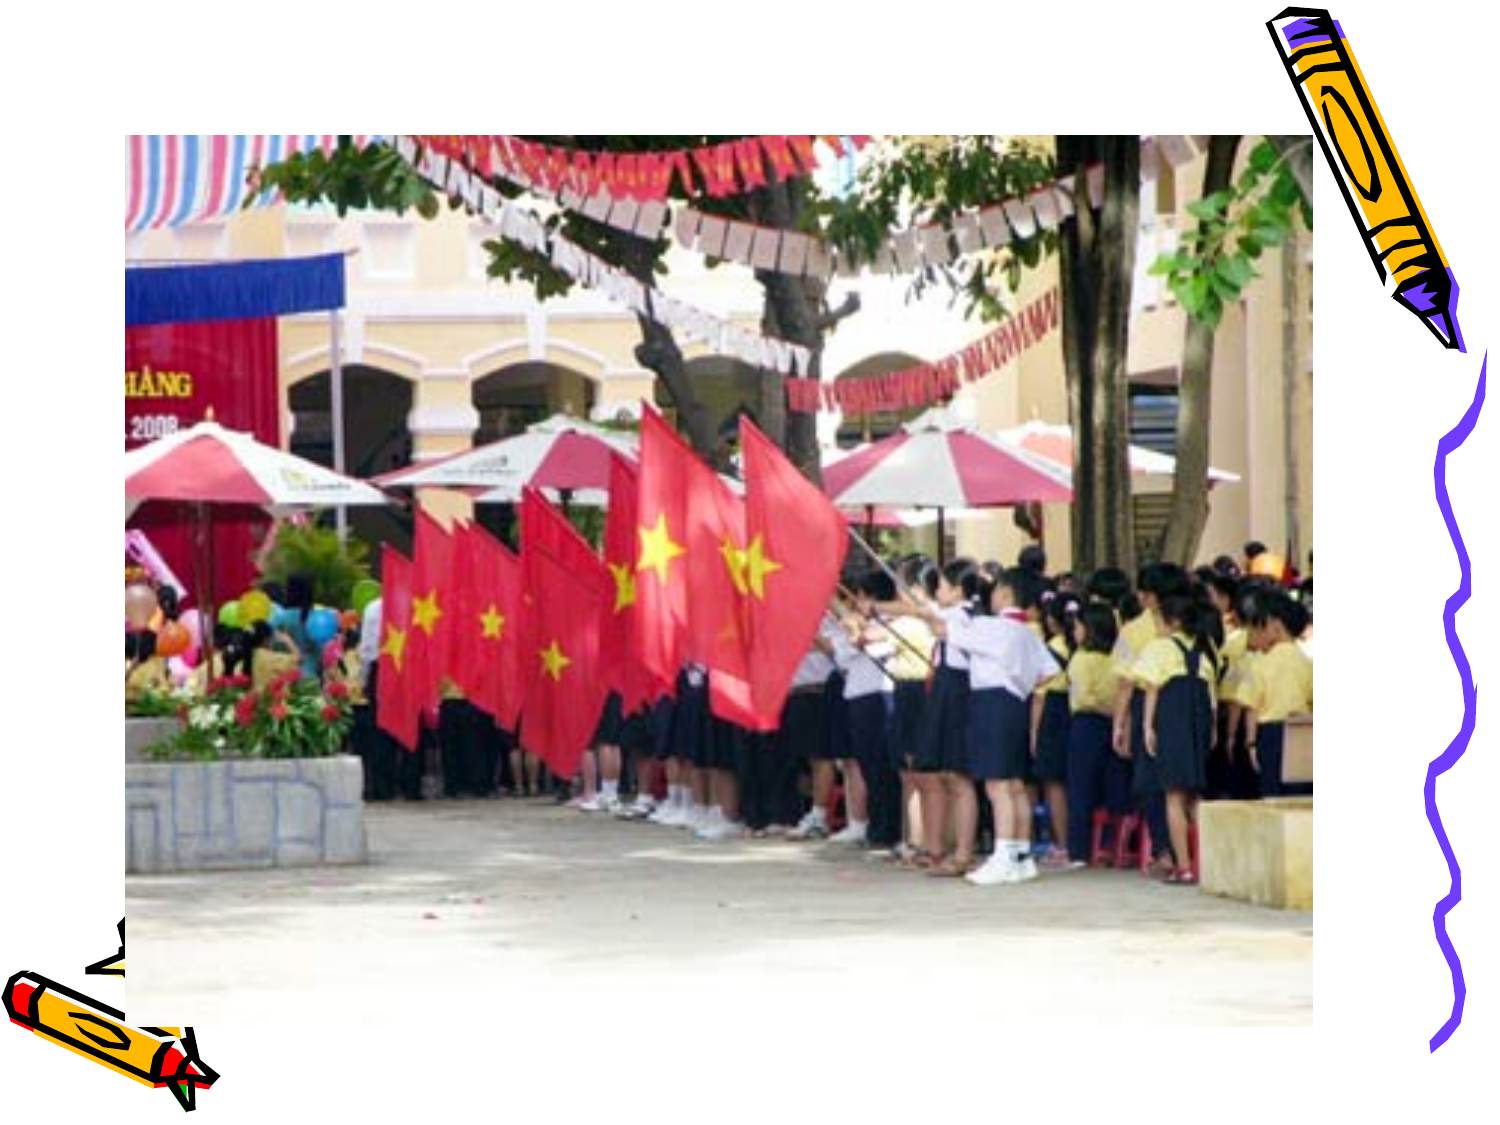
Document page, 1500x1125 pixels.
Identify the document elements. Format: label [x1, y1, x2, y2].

list [124, 135, 1313, 1027]
